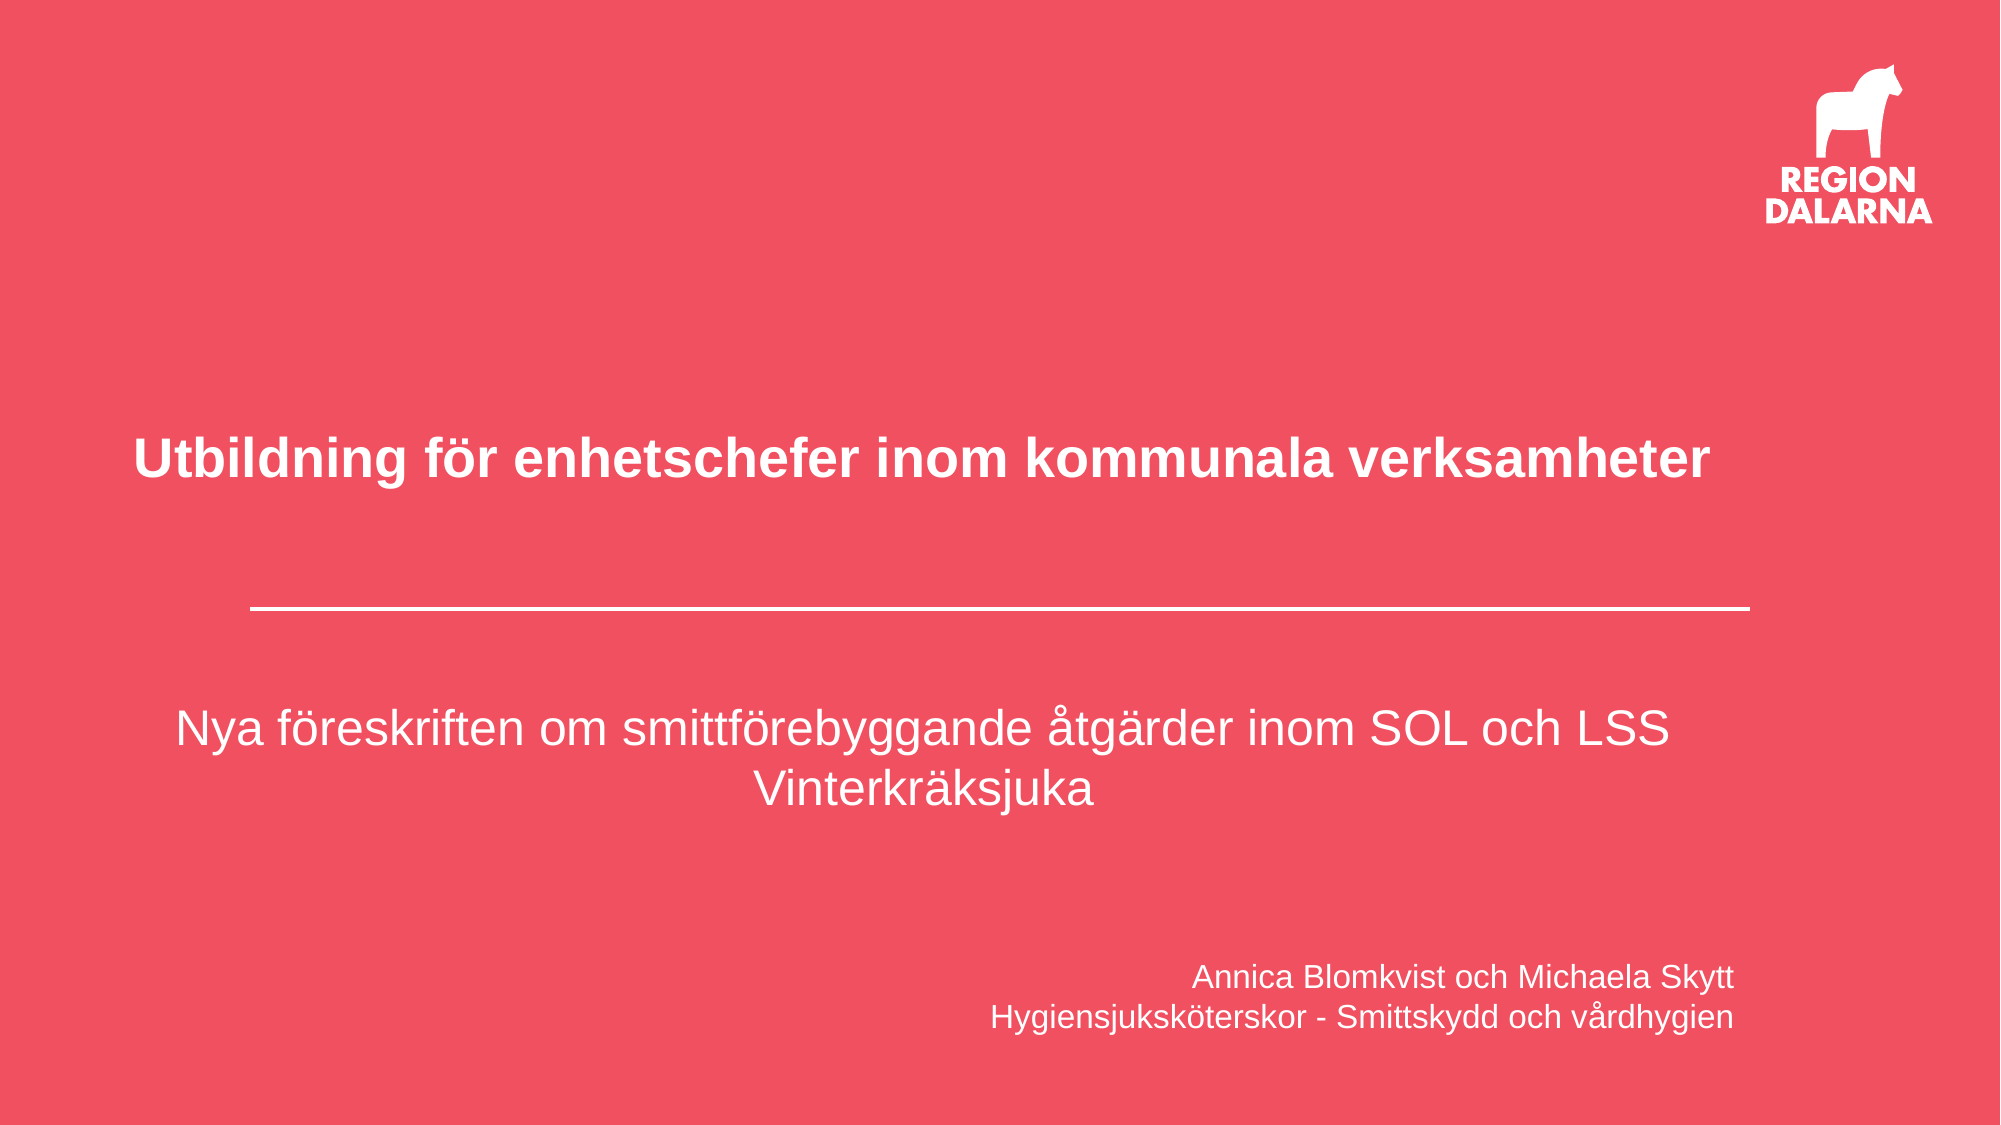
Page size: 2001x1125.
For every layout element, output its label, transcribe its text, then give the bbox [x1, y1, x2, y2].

title Utbildning för enhetschefer inom kommunala verksamheter [96, 317, 1750, 627]
text_box Nya föreskriften om smittförebyggande åtgärder inom SOL och LSS Vinterkräksjuka Annica Blomkvist och Michaela Skytt Hygiensjuksköterskor - Smittskydd och vårdhygien [96, 627, 1750, 1103]
